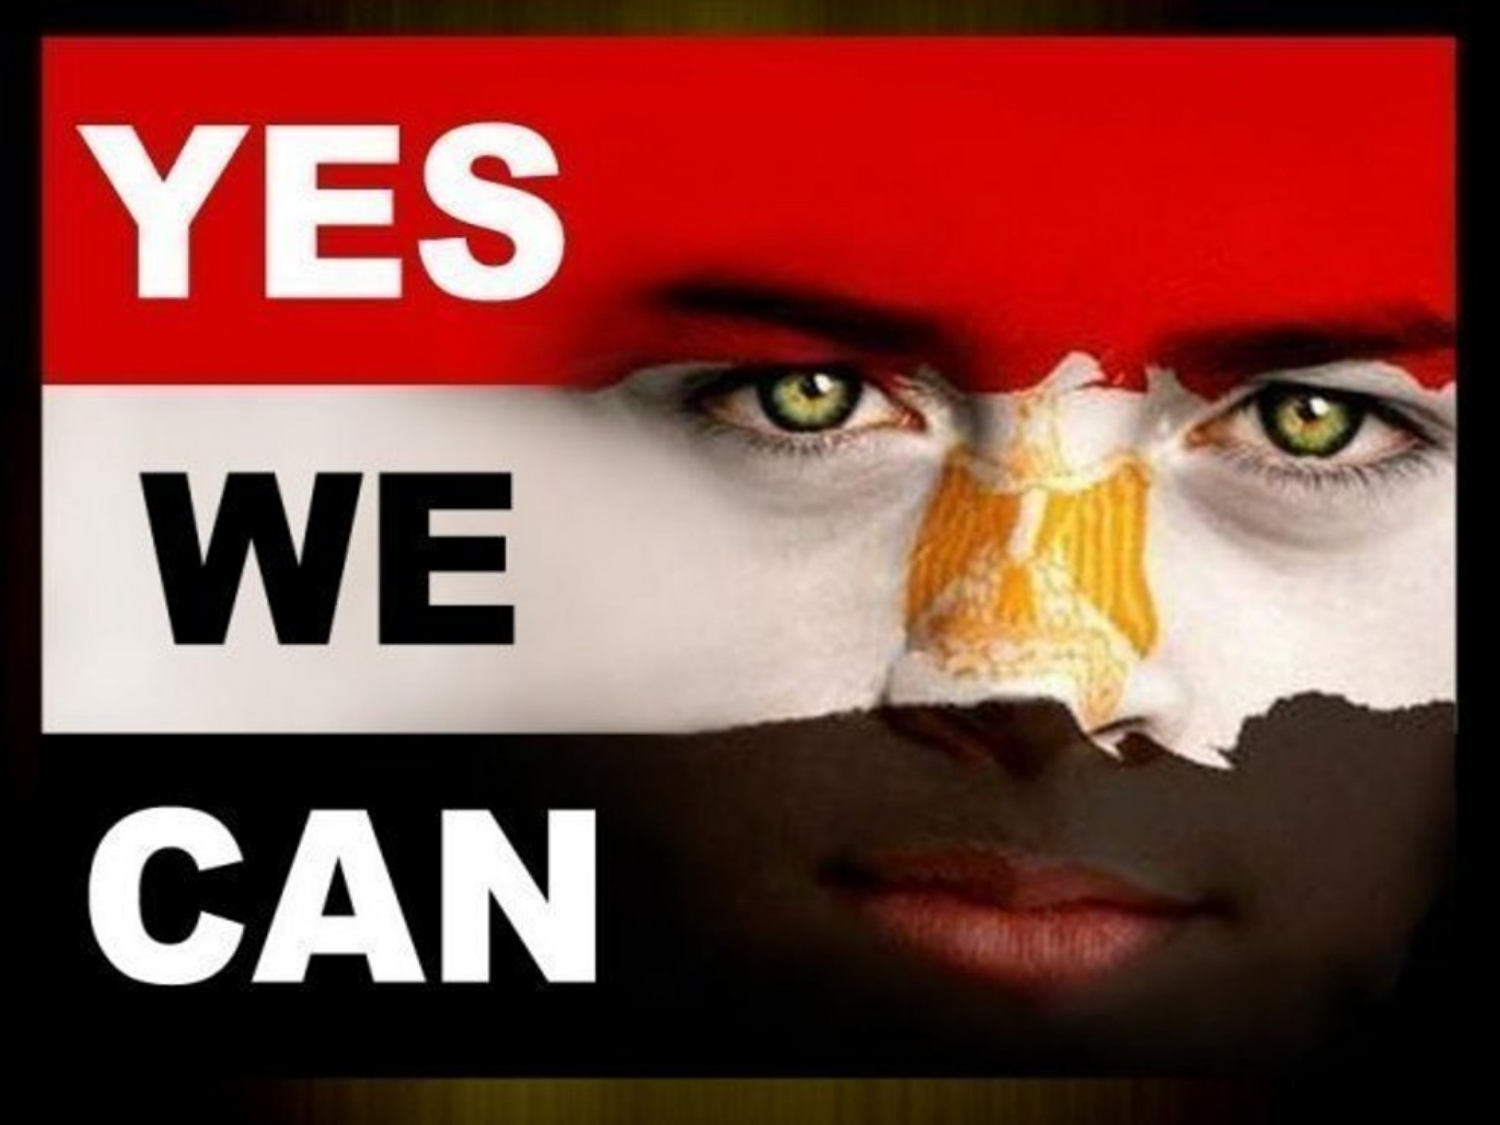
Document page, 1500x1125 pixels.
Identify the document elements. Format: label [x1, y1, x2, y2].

list [4, 4, 1497, 1120]
